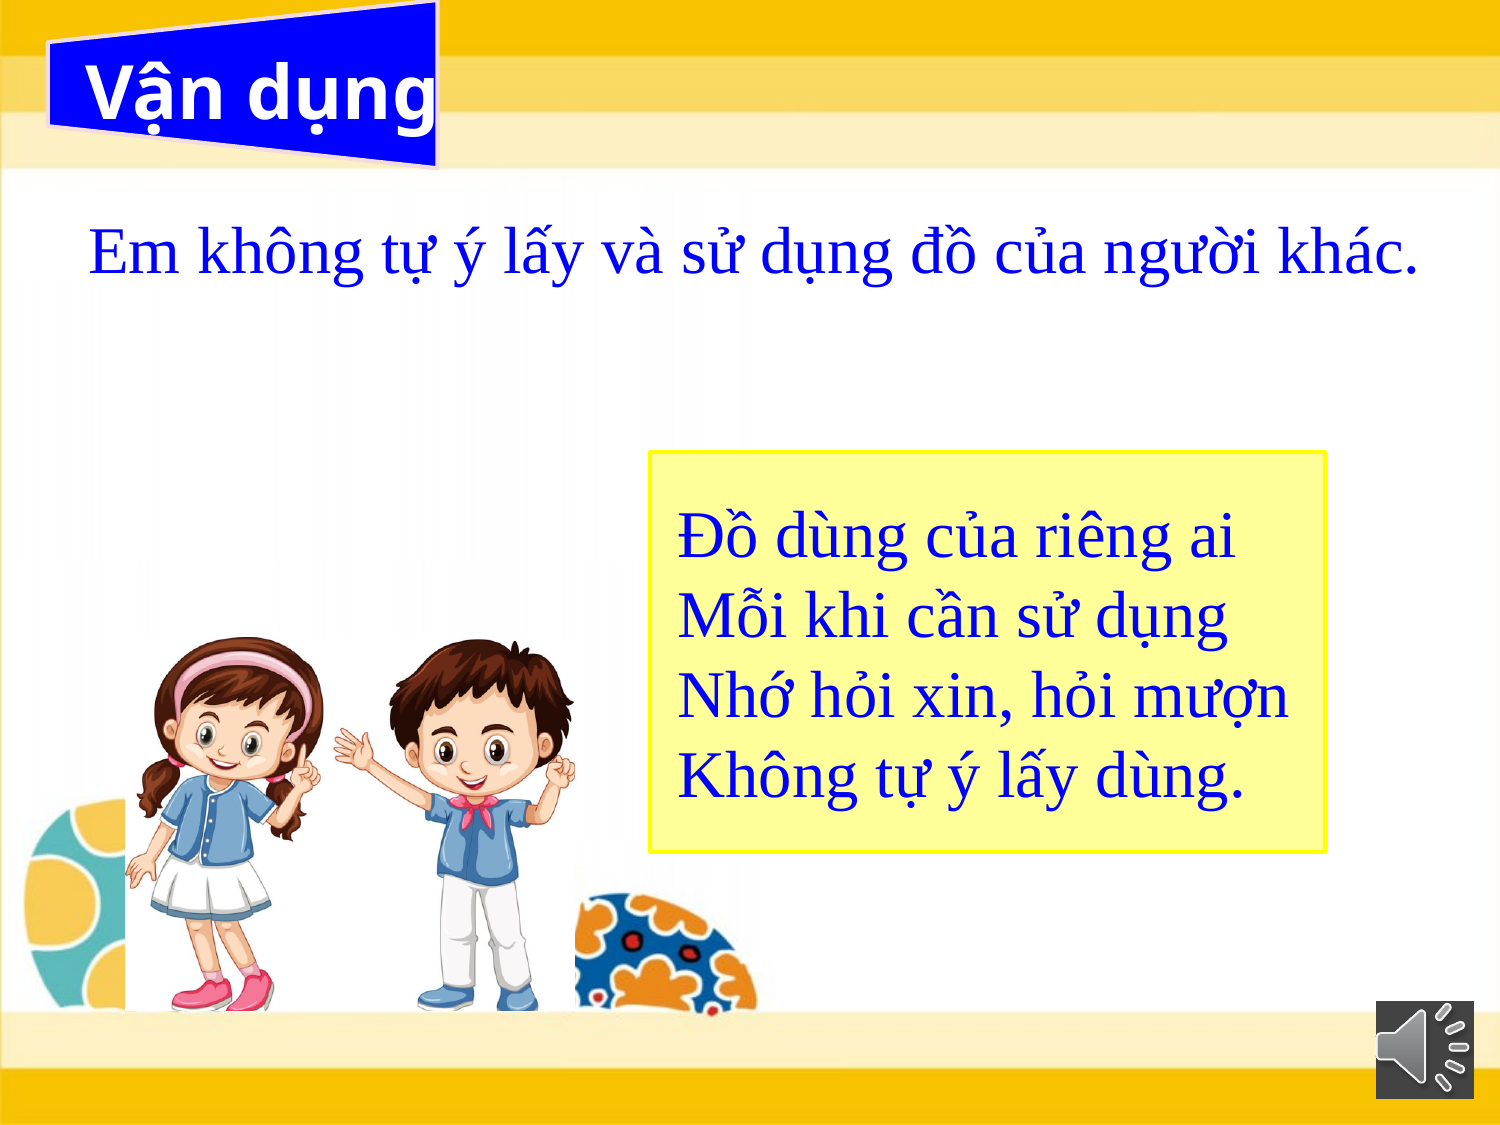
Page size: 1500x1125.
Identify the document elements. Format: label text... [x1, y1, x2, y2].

picture [0, 0, 1500, 1125]
text_box [648, 450, 1327, 854]
text_box Em không tự ý lấy và sử dụng đồ của người khác. [65, 199, 1438, 295]
text_box Đồ dùng của riêng ai Mỗi khi cần sử dụng Nhớ hỏi xin, hỏi mượn Không tự ý lấy dùng. [662, 483, 1325, 818]
title Vận dụng [0, 0, 738, 188]
